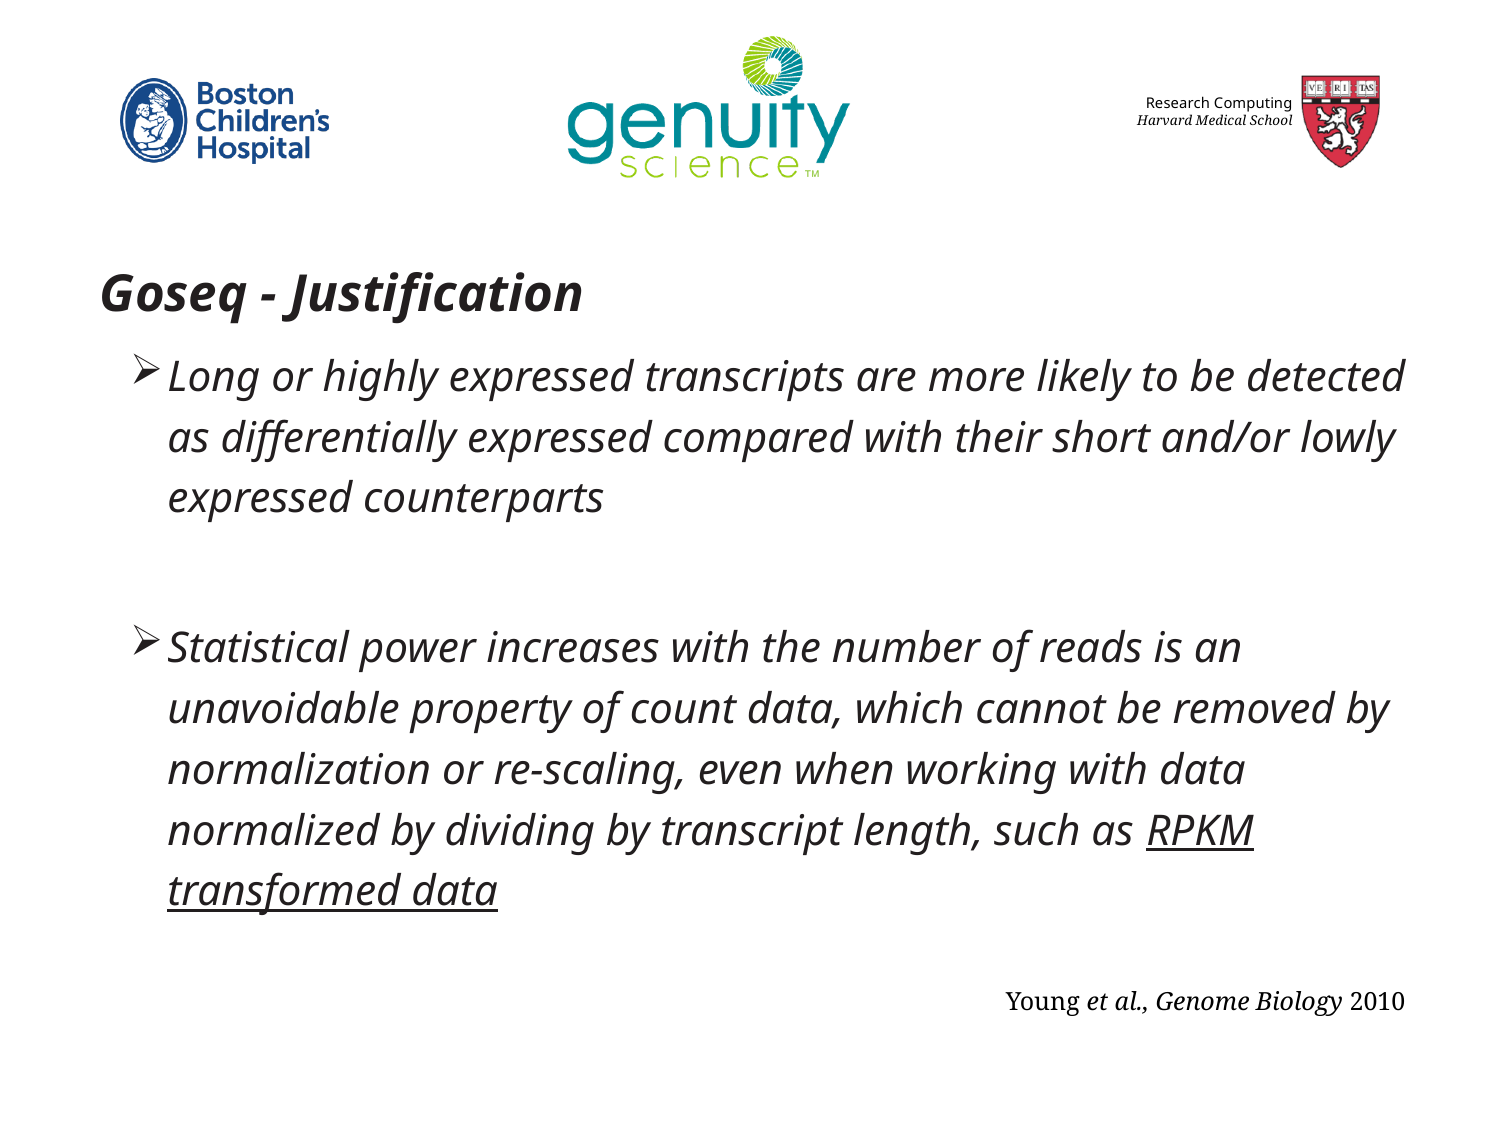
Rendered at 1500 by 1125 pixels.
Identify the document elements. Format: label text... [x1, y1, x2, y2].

list Goseq - Justification Long or highly expressed transcripts are more likely to be detected as differentially expressed compared with their short and/or lowly expressed counterparts Statistical power increases with the number of reads is an unavoidable property of count data, which cannot be removed by normalization or re-scaling, even when working with data normalized by dividing by transcript length, such as RPKM transformed data [85, 252, 1455, 926]
picture [558, 32, 856, 190]
text_box Young et al., Genome Biology 2010 [991, 978, 1421, 1023]
picture [120, 78, 329, 164]
picture [1301, 75, 1380, 168]
